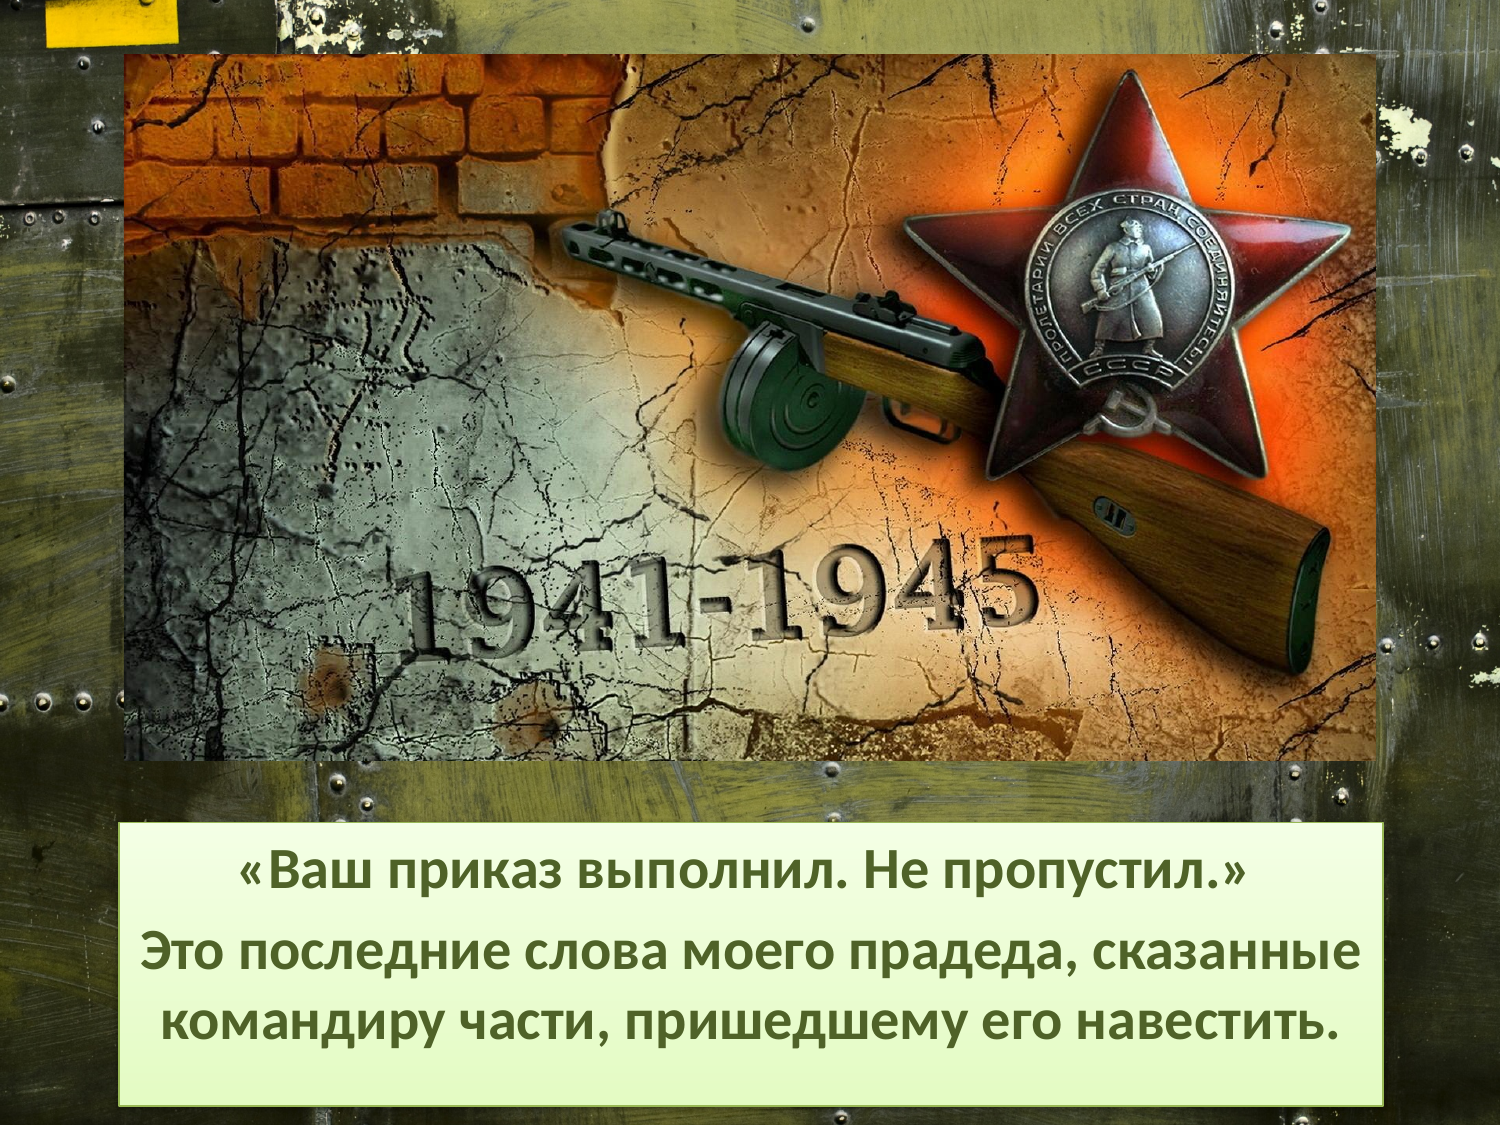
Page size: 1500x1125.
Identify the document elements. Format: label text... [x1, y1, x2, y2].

picture [0, 0, 1500, 1125]
list «Ваш приказ выполнил. Не пропустил.» Это последние слова моего прадеда, сказанные командиру части, пришедшему его навестить. [118, 822, 1384, 1107]
